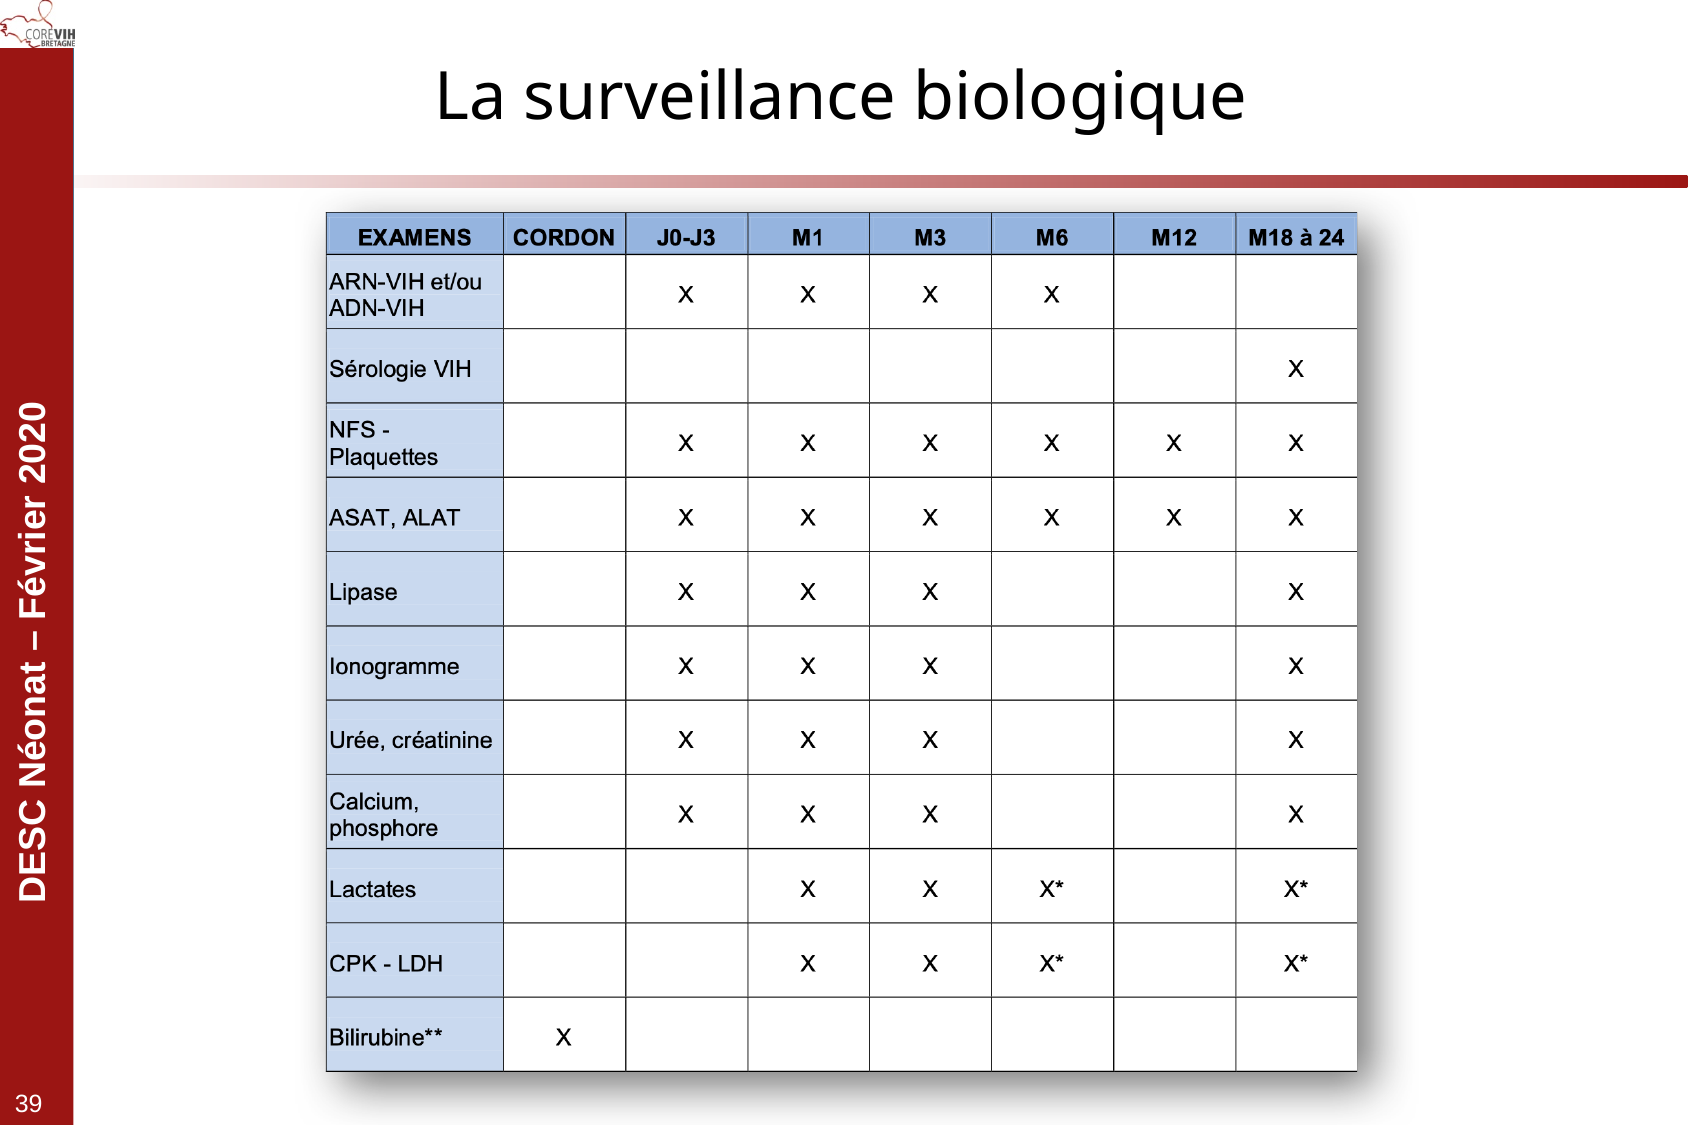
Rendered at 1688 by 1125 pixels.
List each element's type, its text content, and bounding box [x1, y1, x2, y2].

picture [0, 0, 75, 48]
picture [325, 212, 1358, 1072]
title La surveillance biologique [122, 27, 1561, 159]
